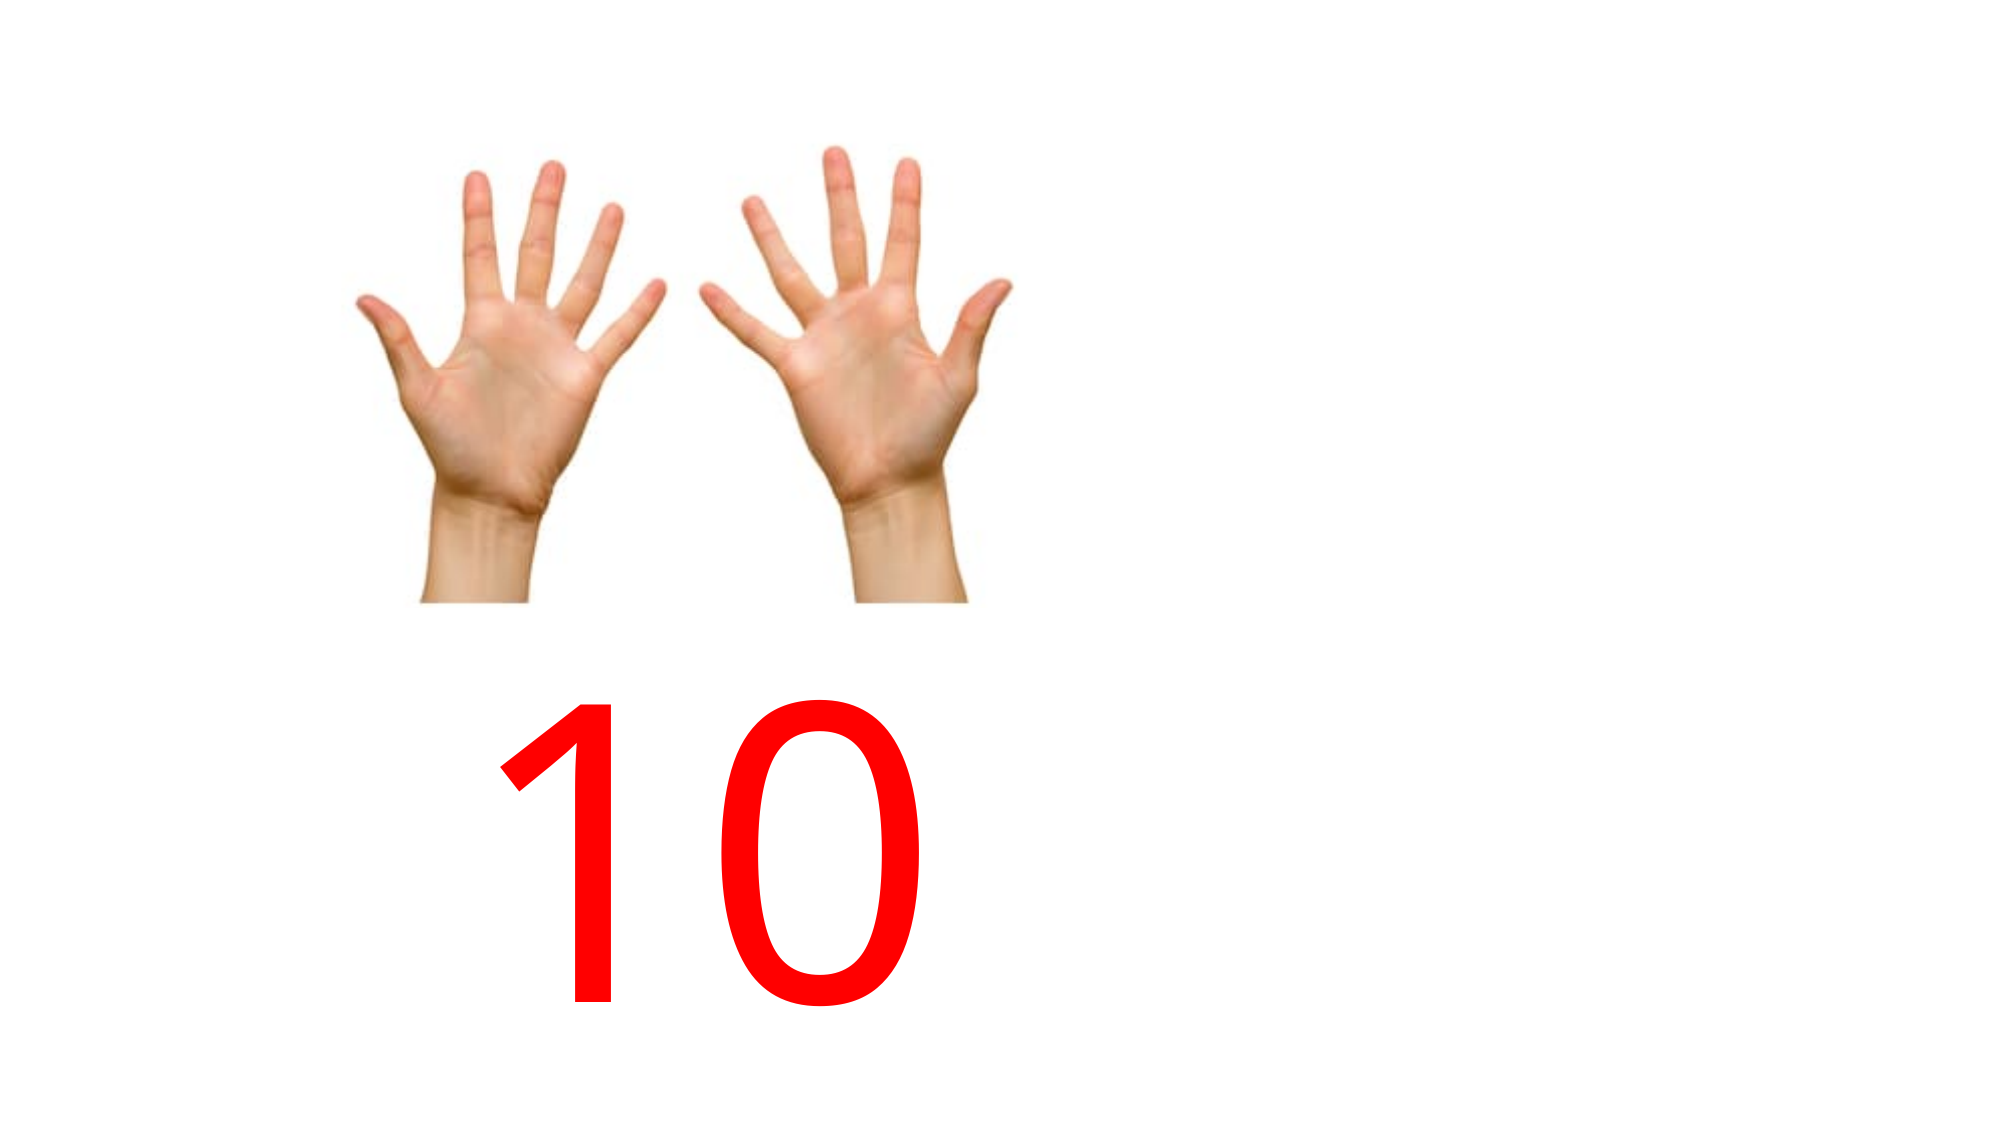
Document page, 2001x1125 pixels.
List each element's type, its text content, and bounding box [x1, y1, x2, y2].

picture [310, 80, 1094, 608]
subtitle 10 [0, 635, 1452, 907]
